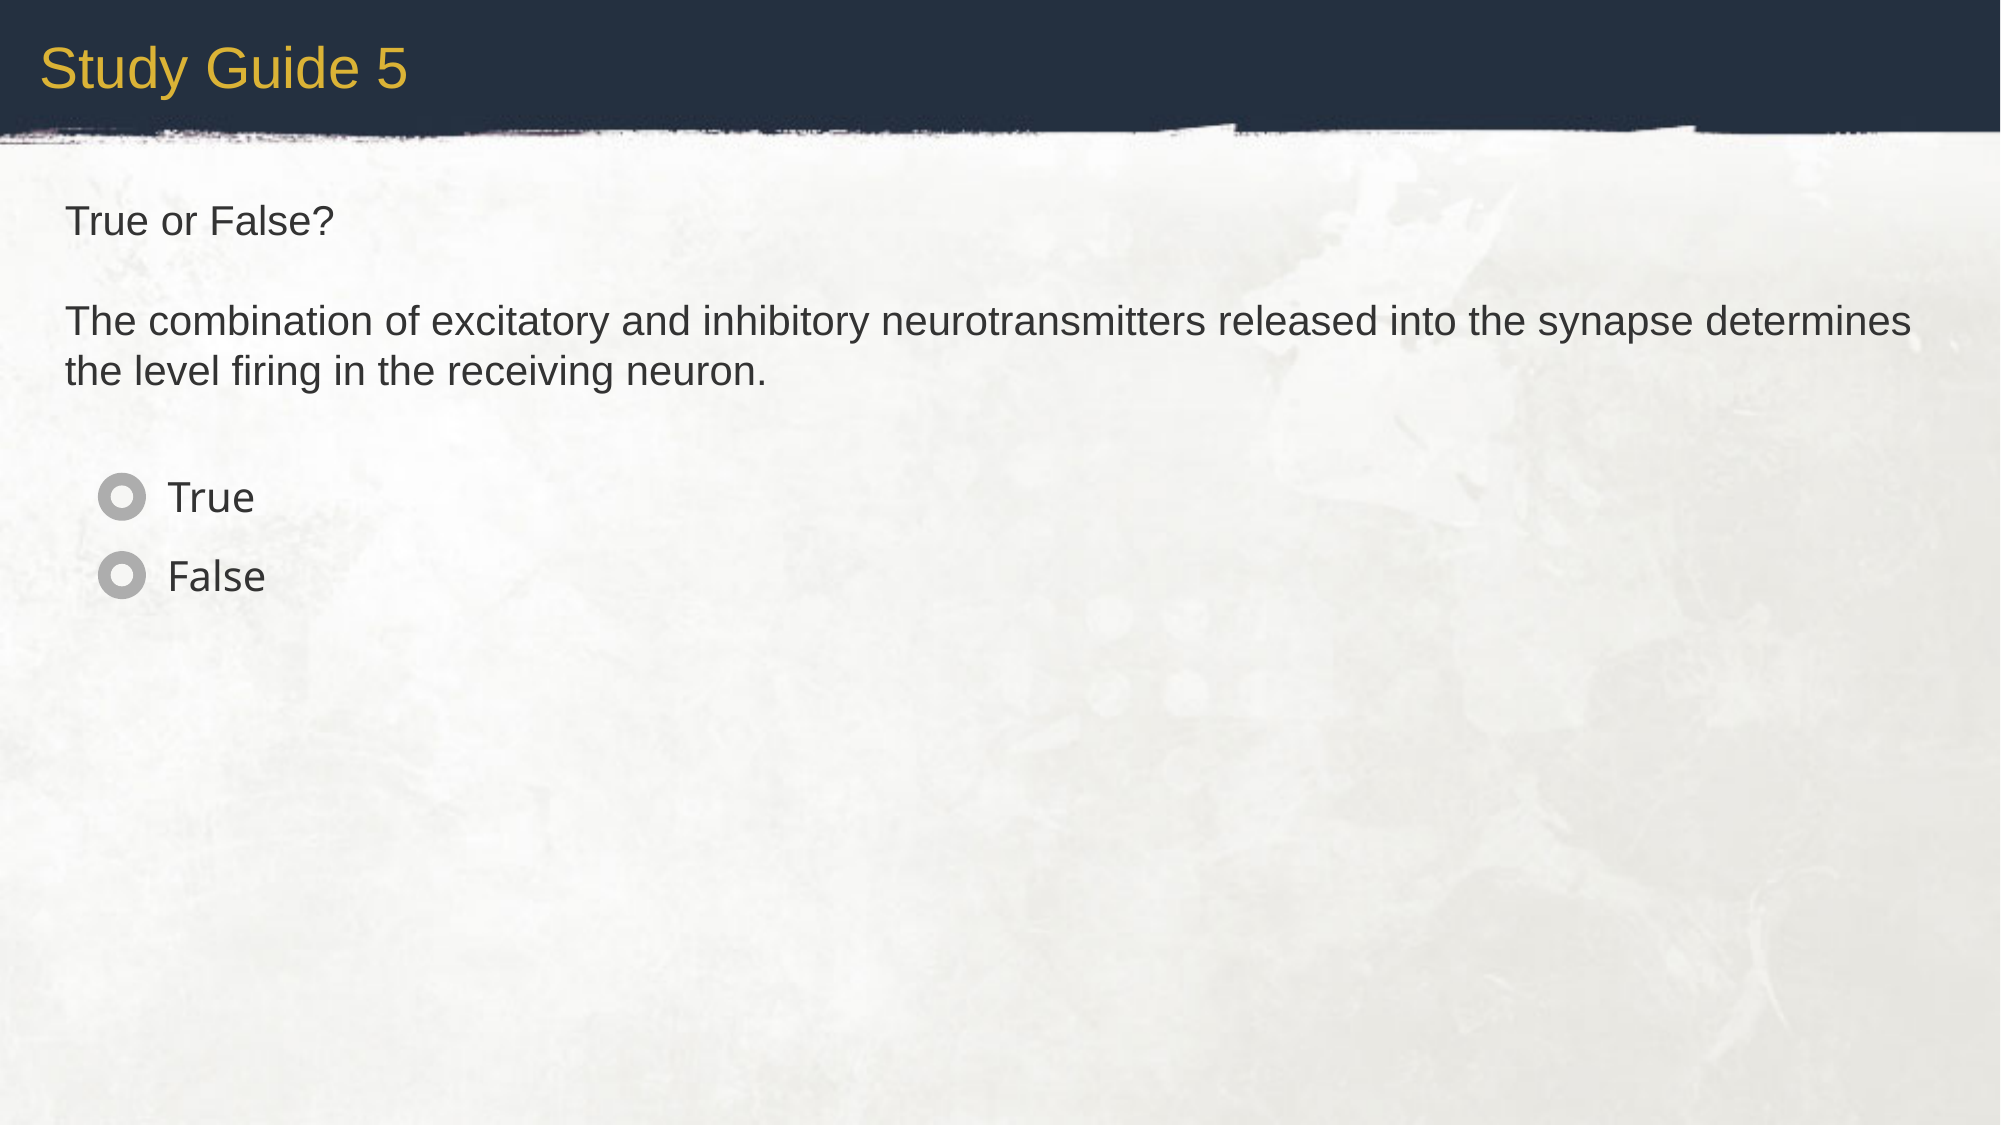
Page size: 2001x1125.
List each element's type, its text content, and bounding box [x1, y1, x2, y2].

list True or False? The combination of excitatory and inhibitory neurotransmitters released into the synapse determines the level firing in the receiving neuron. [50, 186, 1950, 407]
list Study Guide 5 [24, 2, 1975, 130]
picture [0, 0, 2001, 1125]
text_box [97, 463, 276, 609]
